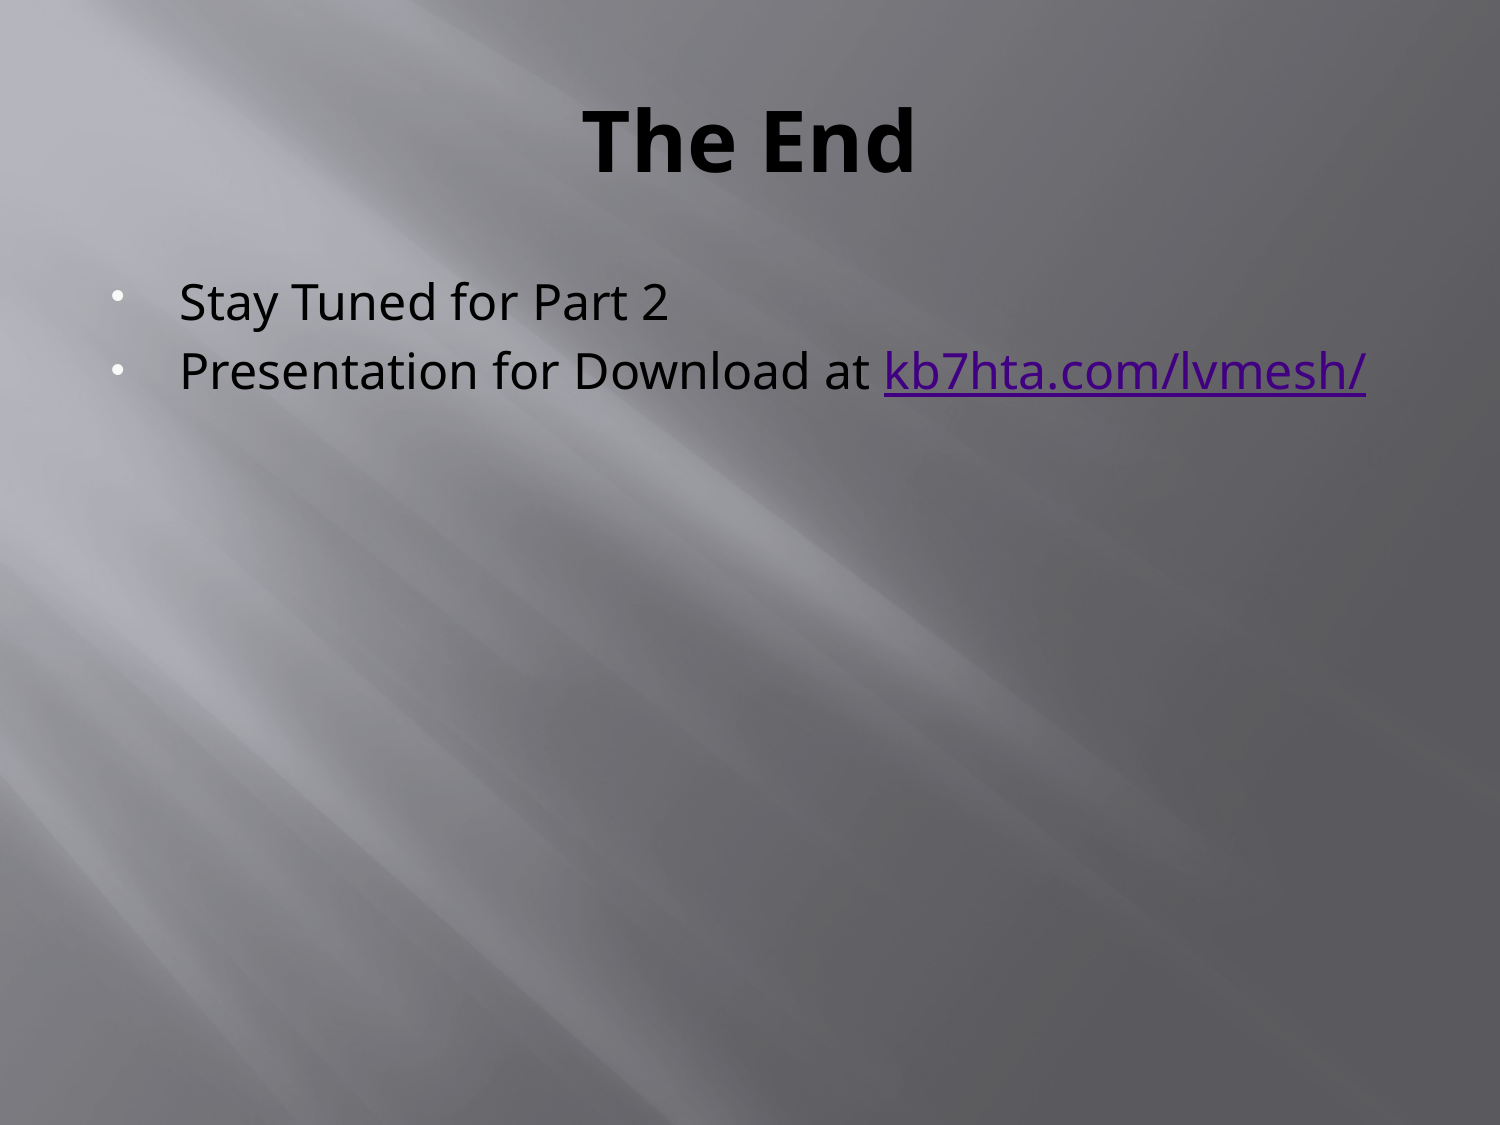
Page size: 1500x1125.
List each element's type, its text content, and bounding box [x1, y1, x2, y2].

list Stay Tuned for Part 2 Presentation for Download at kb7hta.com/lvmesh/ [75, 262, 1425, 1035]
title The End [75, 45, 1425, 233]
